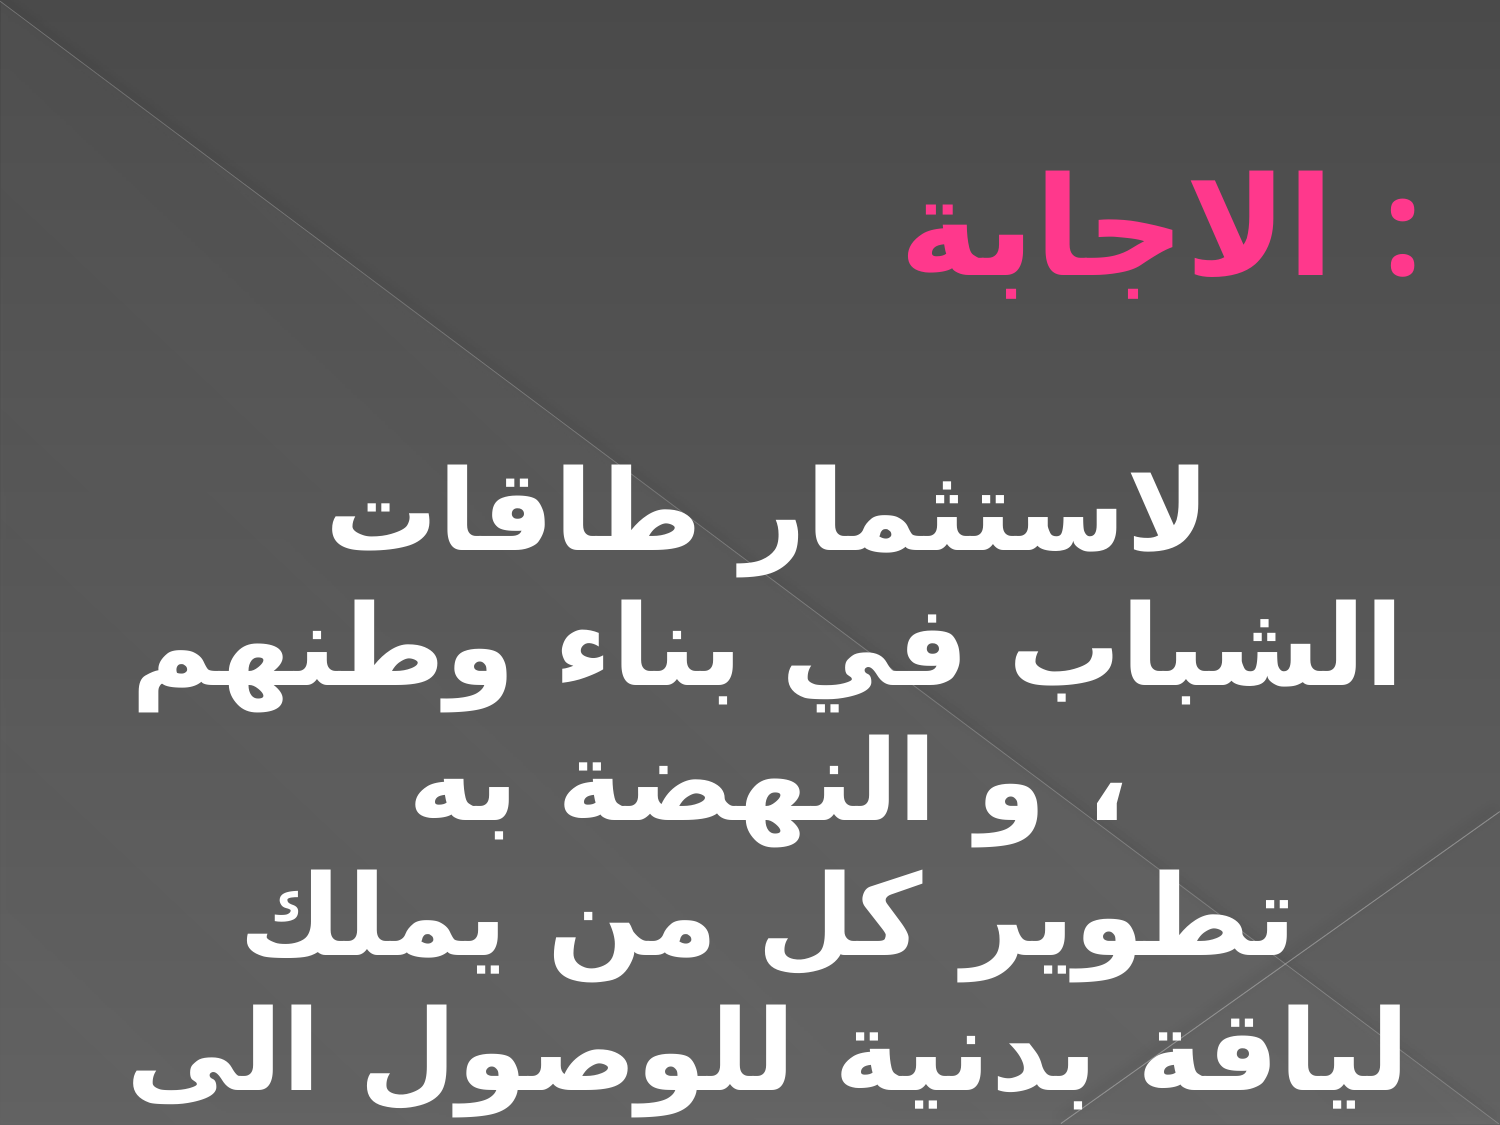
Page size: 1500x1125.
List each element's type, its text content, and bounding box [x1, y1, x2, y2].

text_box الاجابة : لاستثمار طاقات الشباب في بناء وطنهم و النهضة به ، تطوير كل من يملك لياقة بدنية للوصول الى العالمية . [99, 130, 1438, 1125]
